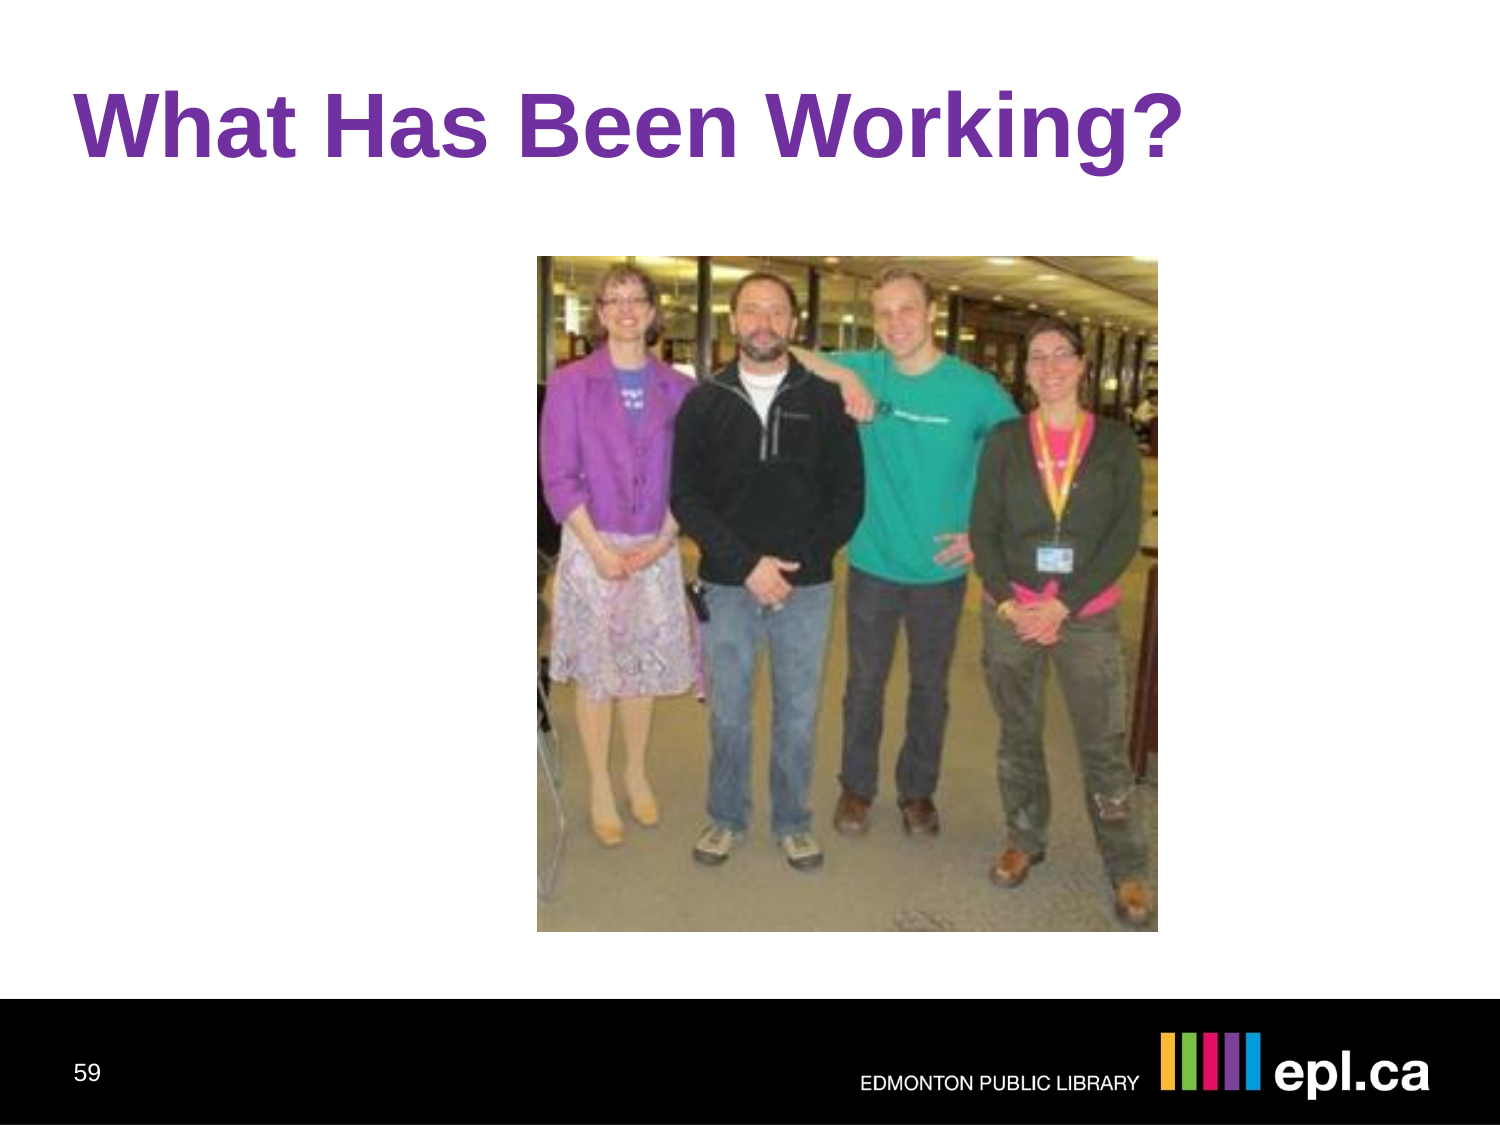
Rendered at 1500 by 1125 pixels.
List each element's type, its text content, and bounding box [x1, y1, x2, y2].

slide_number 59 [58, 1041, 409, 1102]
picture [0, 0, 1500, 1125]
list What Has Been Working? [58, 58, 1430, 247]
